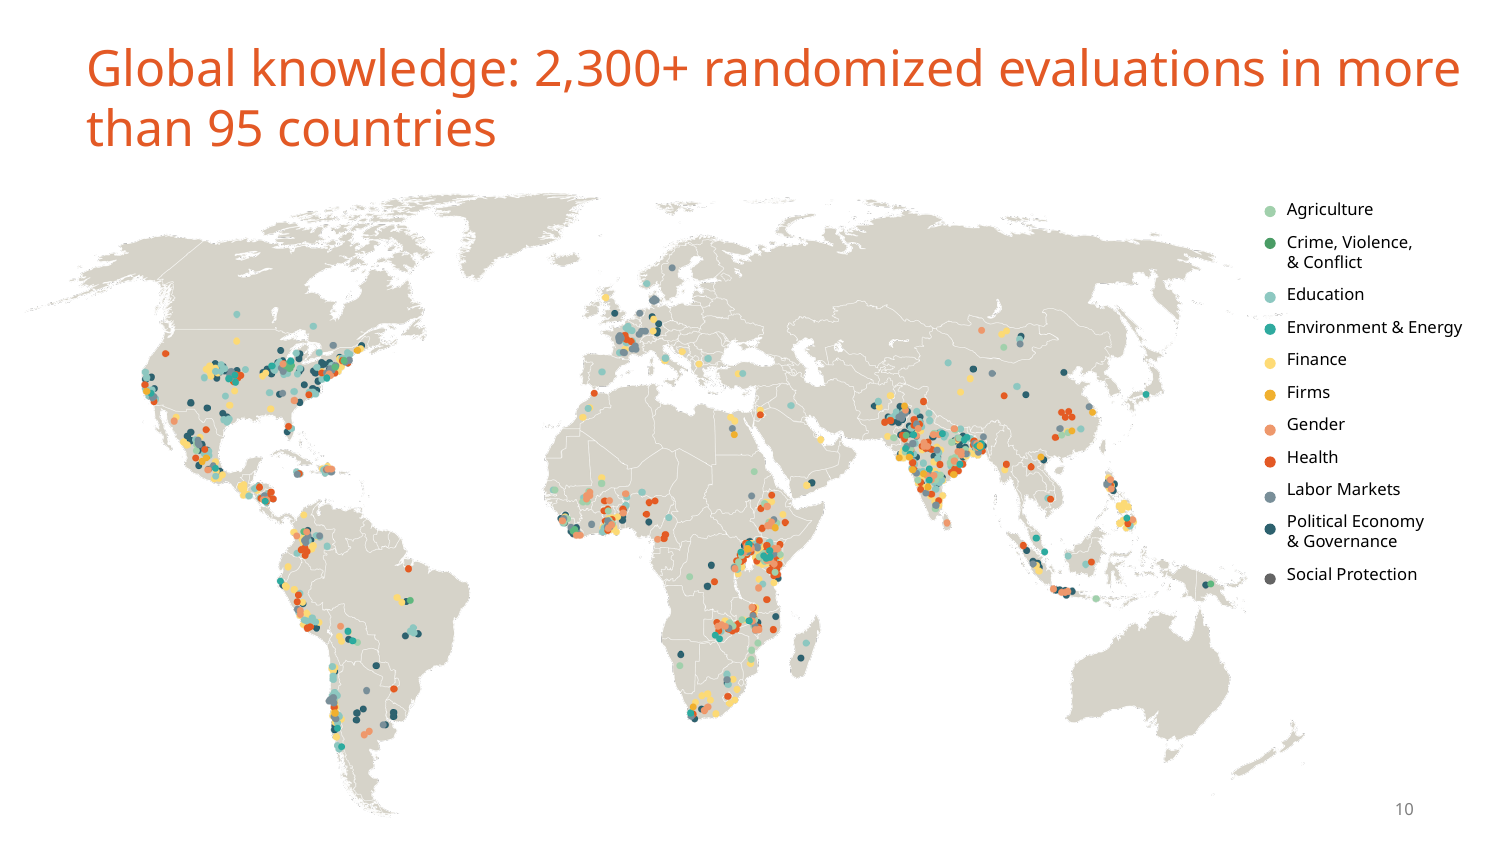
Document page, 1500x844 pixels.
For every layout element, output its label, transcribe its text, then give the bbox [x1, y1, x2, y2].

text_box Agriculture Crime, Violence, & Conflict Education Environment & Energy Finance Firms Gender Health Labor Markets Political Economy & Governance Social Protection [1307, 193, 1483, 569]
title Global knowledge: 2,300+ randomized evaluations in more than 95 countries [75, 25, 1500, 168]
slide_number 10 [1309, 793, 1426, 821]
picture [24, 191, 1306, 818]
